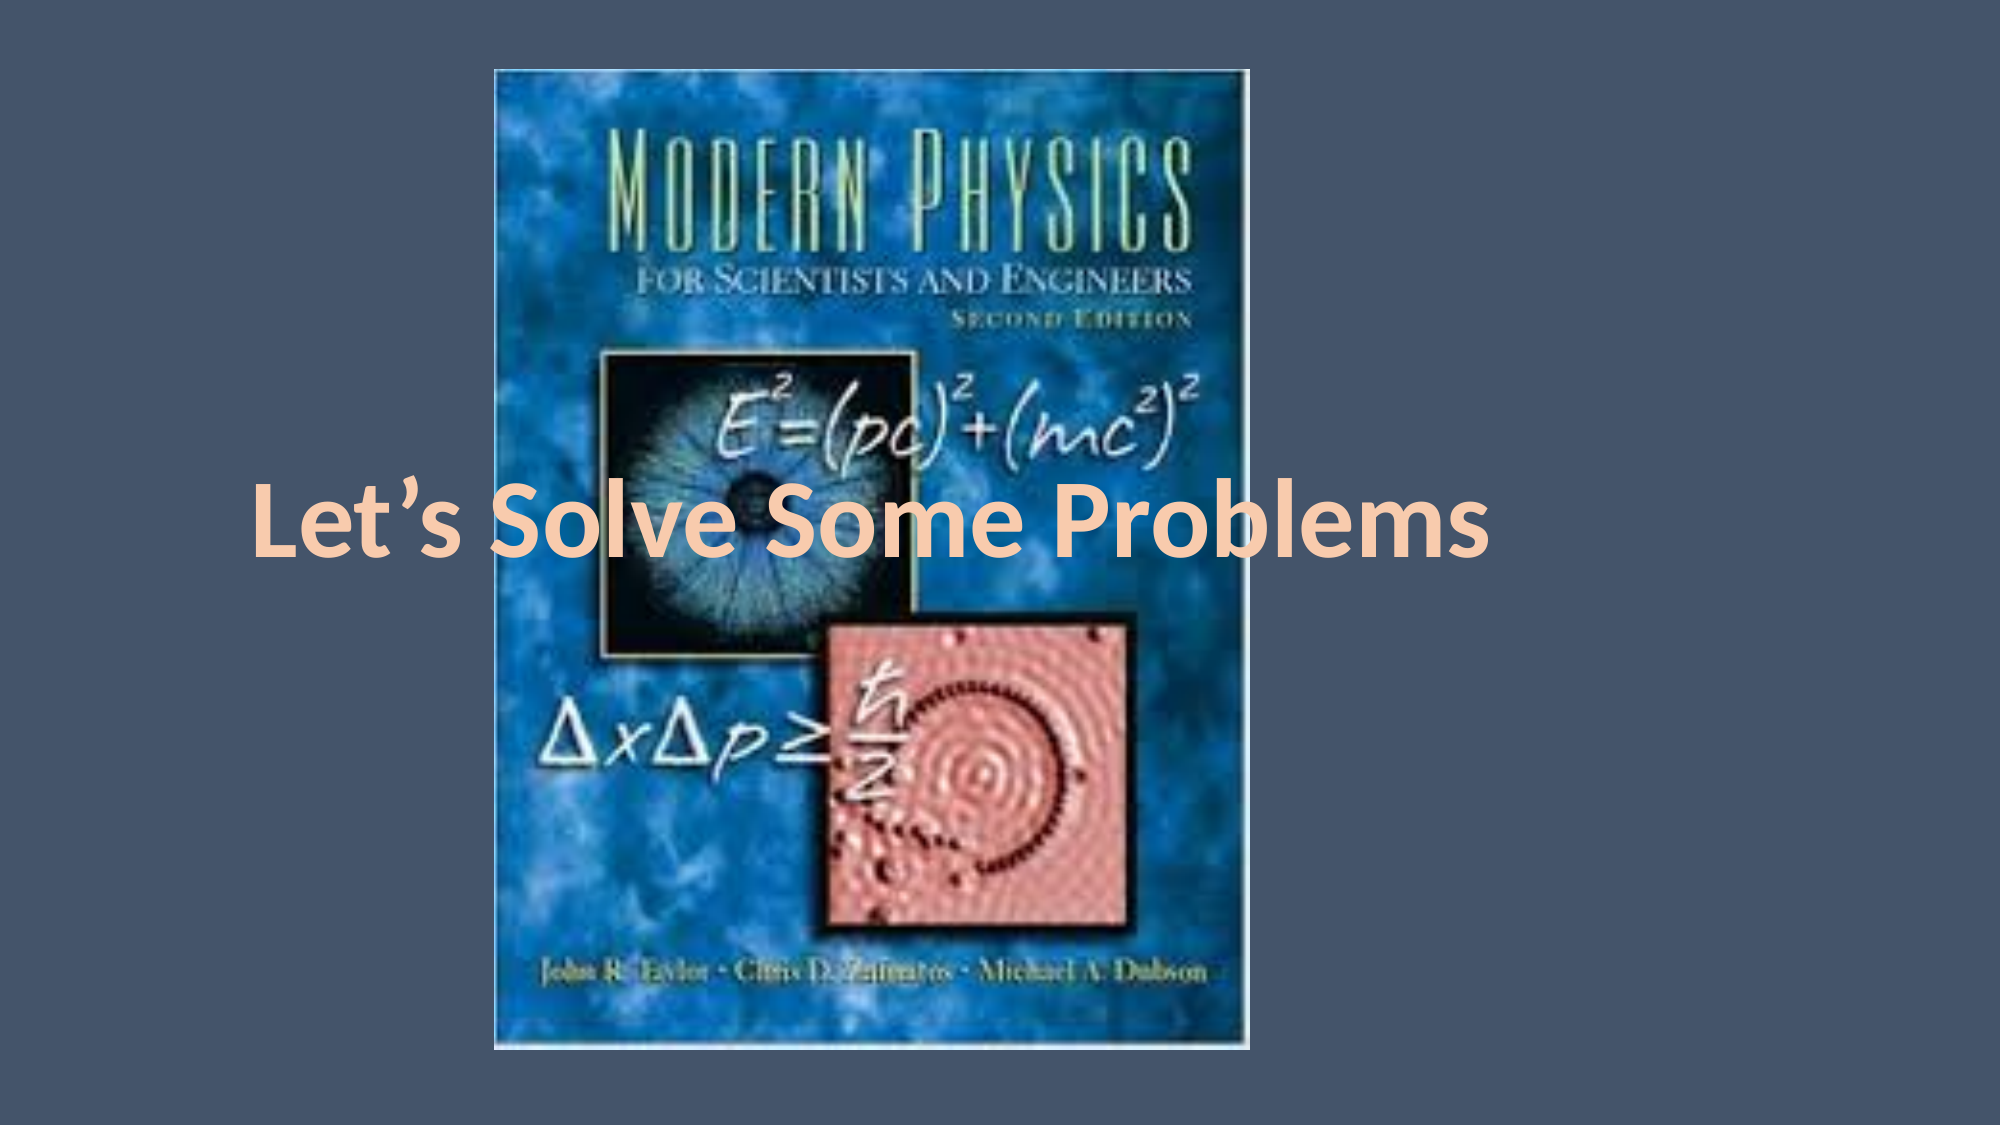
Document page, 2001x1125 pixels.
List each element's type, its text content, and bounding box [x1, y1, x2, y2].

picture [494, 69, 1250, 1050]
text_box Let’s Solve Some Problems [235, 437, 494, 588]
text_box Let’s Solve Some Problems [1250, 437, 1509, 588]
